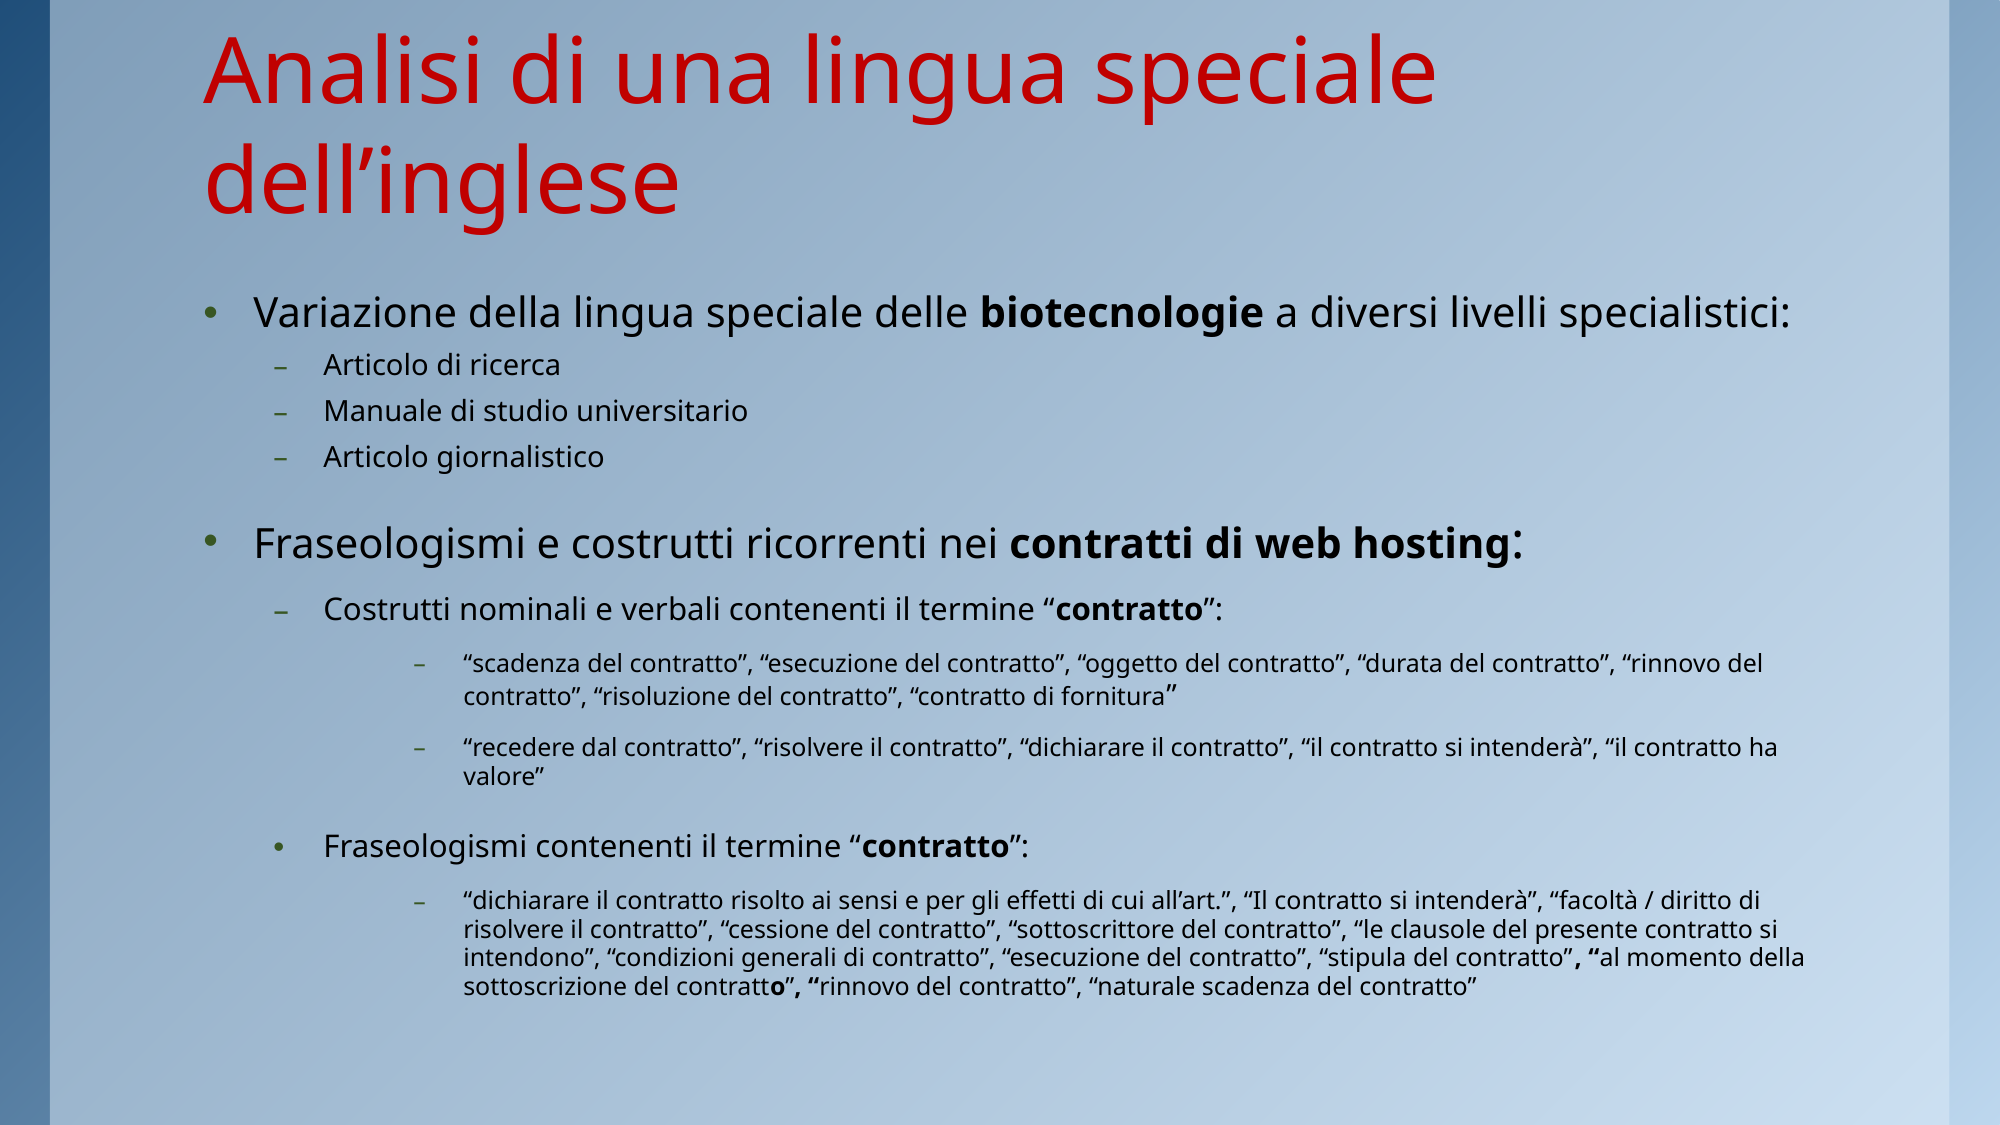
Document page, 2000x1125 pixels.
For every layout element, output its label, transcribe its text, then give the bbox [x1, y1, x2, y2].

title Analisi di una lingua speciale dell’inglese [183, 12, 1850, 242]
list Variazione della lingua speciale delle biotecnologie a diversi livelli specialistici: Articolo di ricerca Manuale di studio universitario Articolo giornalistico Fraseologismi e costrutti ricorrenti nei contratti di web hosting: Costrutti nominali e verbali contenenti il termine “contratto”: “scadenza del contratto”, “esecuzione del contratto”, “oggetto del contratto”, “durata del contratto”, “rinnovo del contratto”, “risoluzione del contratto”, “contratto di fornitura” “recedere dal contratto”, “risolvere il contratto”, “dichiarare il contratto”, “il contratto si intenderà”, “il contratto ha valore” Fraseologismi contenenti il termine “contratto”: “dichiarare il contratto risolto ai sensi e per gli effetti di cui all’art.”, “Il contratto si intenderà”, “facoltà / diritto di risolvere il contratto”, “cessione del contratto”, “sottoscrittore del contratto”, “le clausole del presente contratto si intendono”, “condizioni generali di contratto”, “esecuzione del contratto”, “stipula del contratto”, “al momento della sottoscrizione del contratto”, “rinnovo del contratto”, “naturale scadenza del contratto” [183, 279, 1850, 1083]
